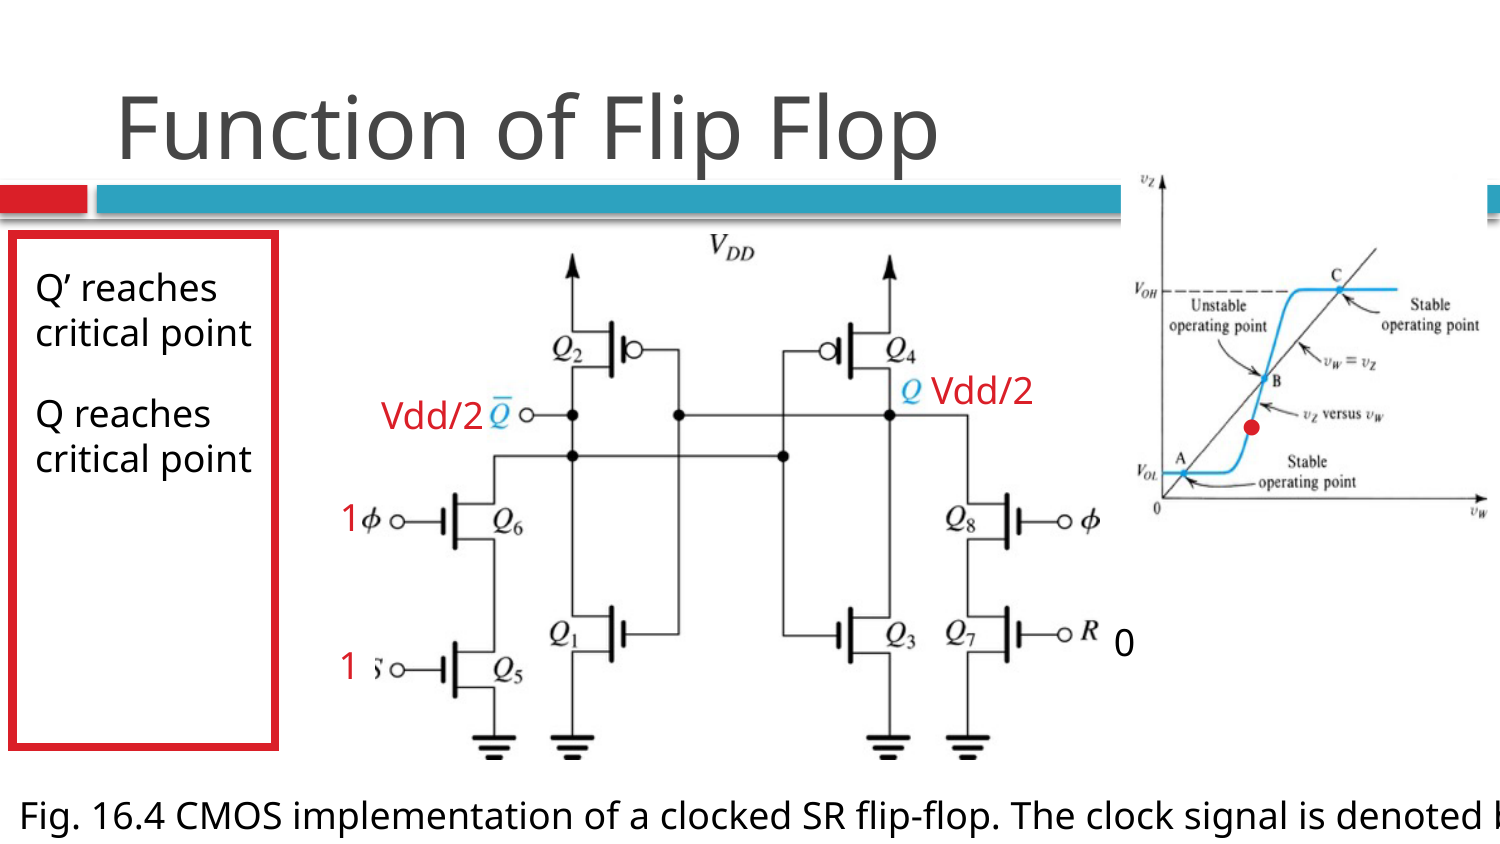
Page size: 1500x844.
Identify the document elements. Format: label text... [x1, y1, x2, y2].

list Q’ reaches critical point Q reaches critical point [8, 230, 279, 751]
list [362, 234, 1101, 760]
picture [1120, 159, 1488, 523]
text_box Fig. 16.4 CMOS implementation of a clocked SR flip-flop. The clock signal is denoted by ϕ. [4, 784, 1500, 844]
title Function of Flip Flop [99, 19, 1438, 185]
text_box 1 [324, 486, 356, 546]
text_box 1 [323, 634, 356, 695]
text_box 0 [1105, 611, 1150, 671]
